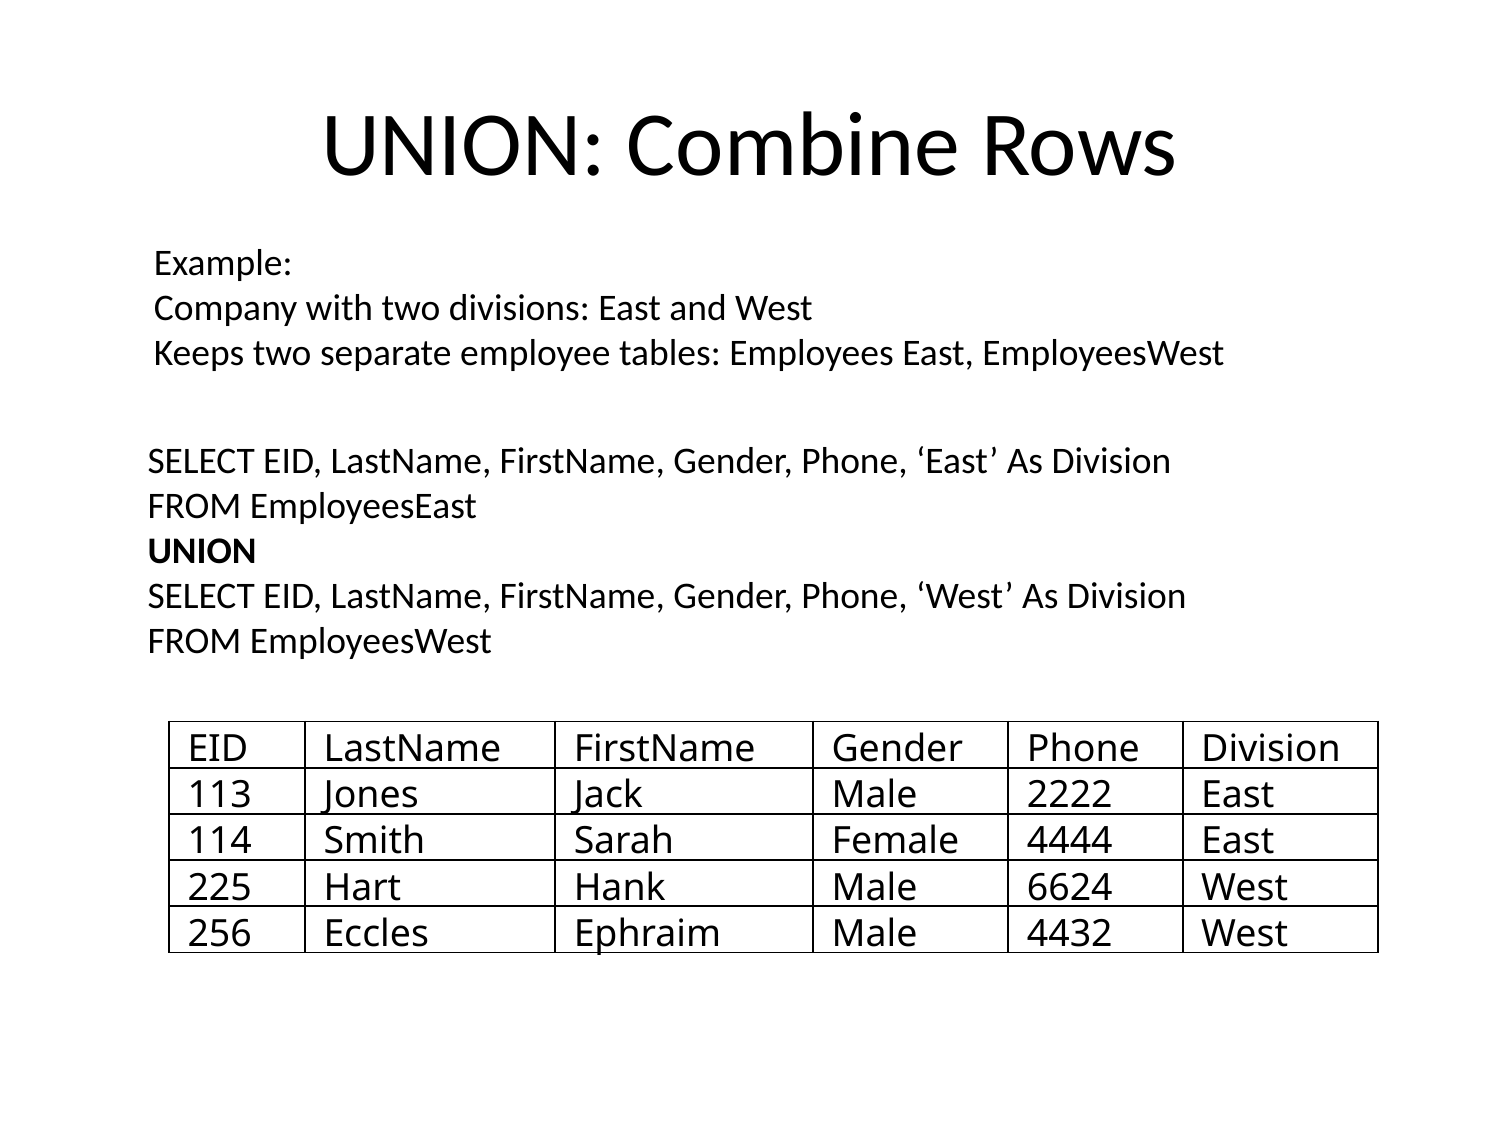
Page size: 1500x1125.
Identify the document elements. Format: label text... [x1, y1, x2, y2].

text_box SELECT EID, LastName, FirstName, Gender, Phone, ‘East’ As Division FROM EmployeesEast UNION SELECT EID, LastName, FirstName, Gender, Phone, ‘West’ As Division FROM EmployeesWest [132, 428, 1307, 668]
table_header LastName [306, 722, 554, 767]
table_header Gender [814, 722, 1007, 767]
table_cell Jack [556, 769, 812, 813]
table_cell Hart [306, 861, 554, 905]
table_cell 113 [170, 769, 304, 813]
table_cell Eccles [306, 907, 554, 952]
table_cell 6624 [1009, 861, 1182, 905]
table_header EID [170, 722, 304, 767]
table_cell Ephraim [556, 907, 812, 952]
table_cell 256 [170, 907, 304, 952]
table_cell East [1184, 815, 1377, 859]
table_cell Male [814, 769, 1007, 813]
table_cell 225 [170, 861, 304, 905]
table_cell Jones [306, 769, 554, 813]
table_cell West [1184, 907, 1377, 952]
title UNION: Combine Rows [75, 45, 1425, 233]
table_cell East [1184, 769, 1377, 813]
table_cell 2222 [1009, 769, 1182, 813]
table_cell Male [814, 907, 1007, 952]
table_cell 114 [170, 815, 304, 859]
text_box Example: Company with two divisions: East and West Keeps two separate employee tables: Employees East, EmployeesWest [139, 230, 1241, 380]
table_cell Smith [306, 815, 554, 859]
table_cell Female [814, 815, 1007, 859]
table_header Division [1184, 722, 1377, 767]
table_header Phone [1009, 722, 1182, 767]
table_header FirstName [556, 722, 812, 767]
table_cell West [1184, 861, 1377, 905]
table_cell 4432 [1009, 907, 1182, 952]
table_cell Sarah [556, 815, 812, 859]
table_cell Hank [556, 861, 812, 905]
table_cell 4444 [1009, 815, 1182, 859]
table_cell Male [814, 861, 1007, 905]
